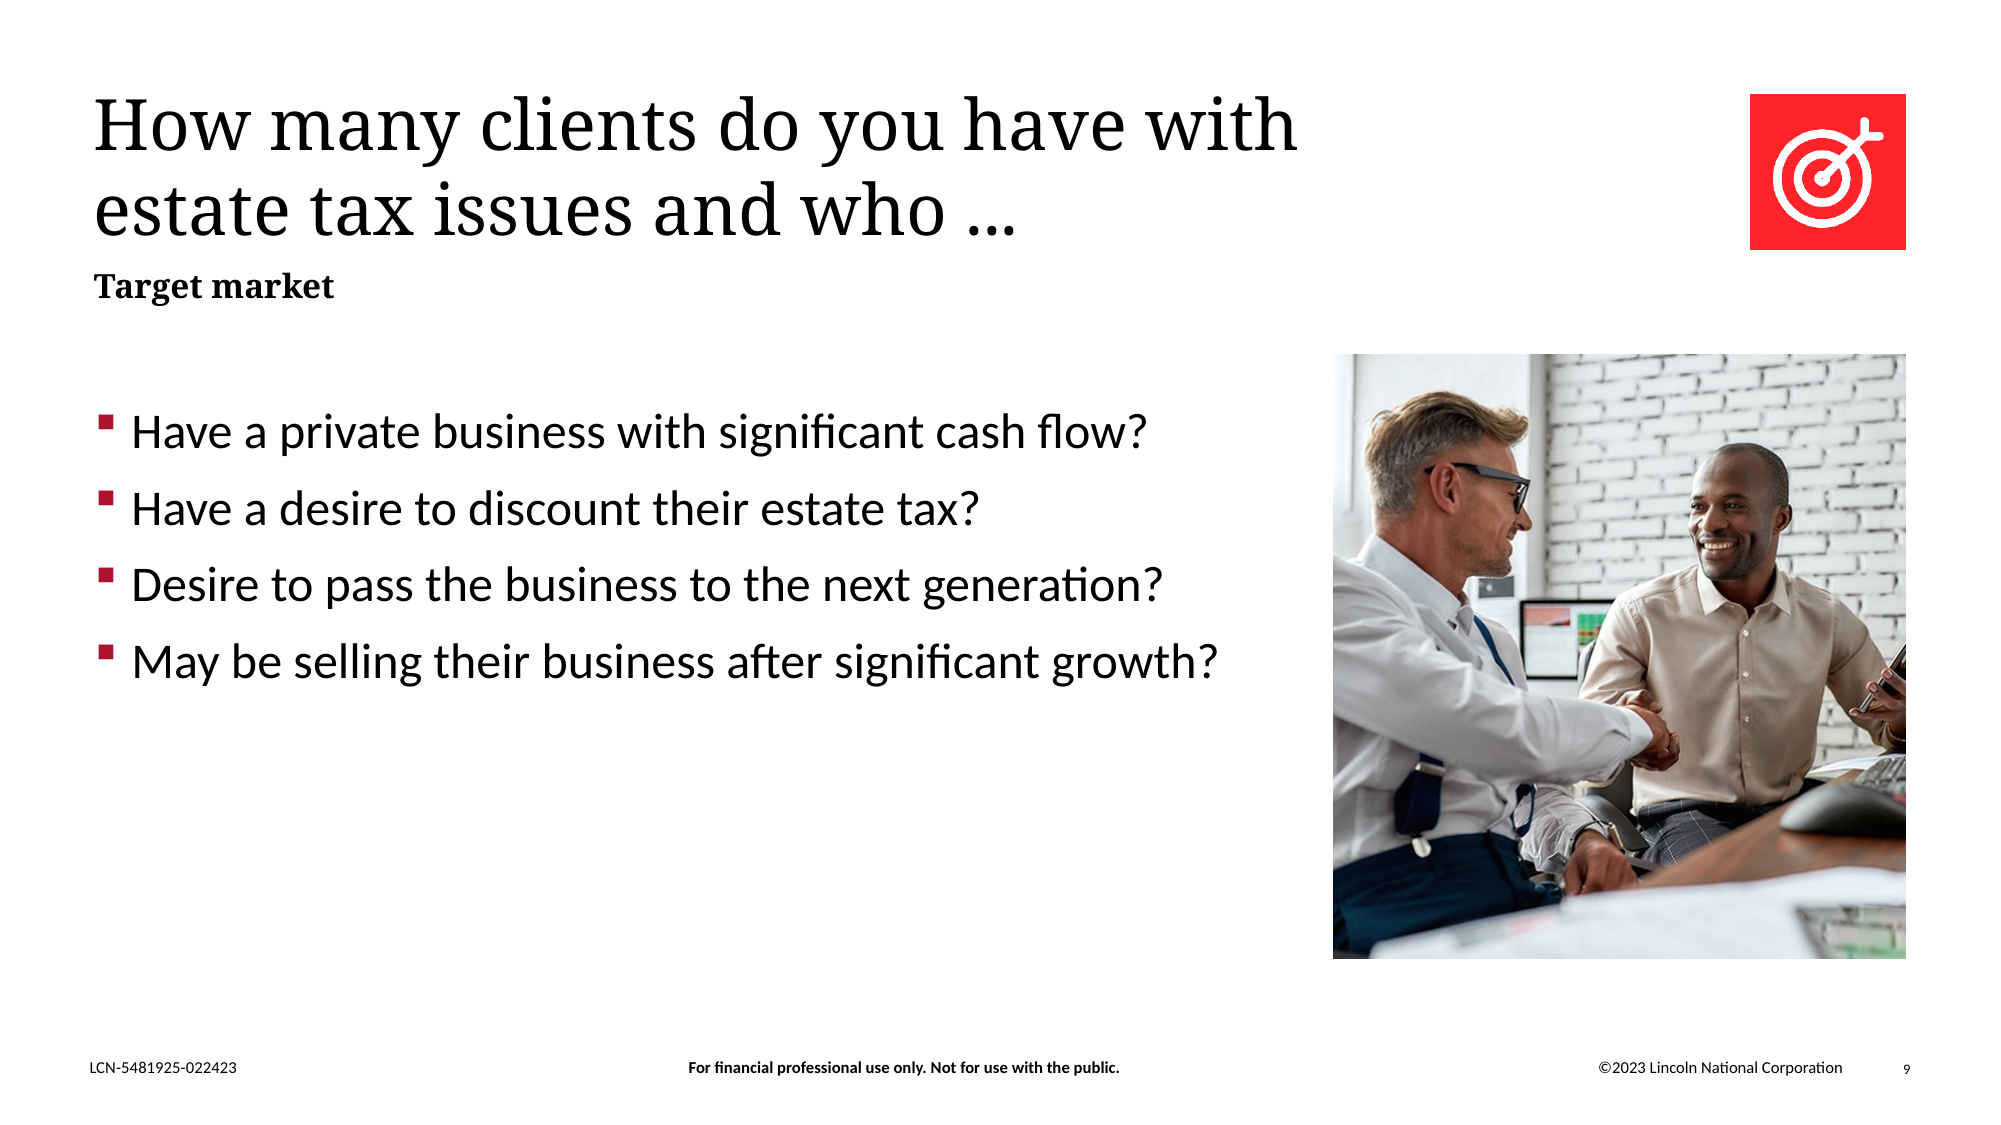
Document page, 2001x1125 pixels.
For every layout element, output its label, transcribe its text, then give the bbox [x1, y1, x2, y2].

title How many clients do you have with estate tax issues and who ... [93, 79, 1905, 166]
list Target market [93, 264, 1905, 310]
picture [1750, 93, 1906, 250]
picture [1333, 354, 1906, 959]
text_box Have a private business with significant cash flow? Have a desire to discount their estate tax? Desire to pass the business to the next generation? May be selling their business after significant growth? [94, 398, 1281, 762]
